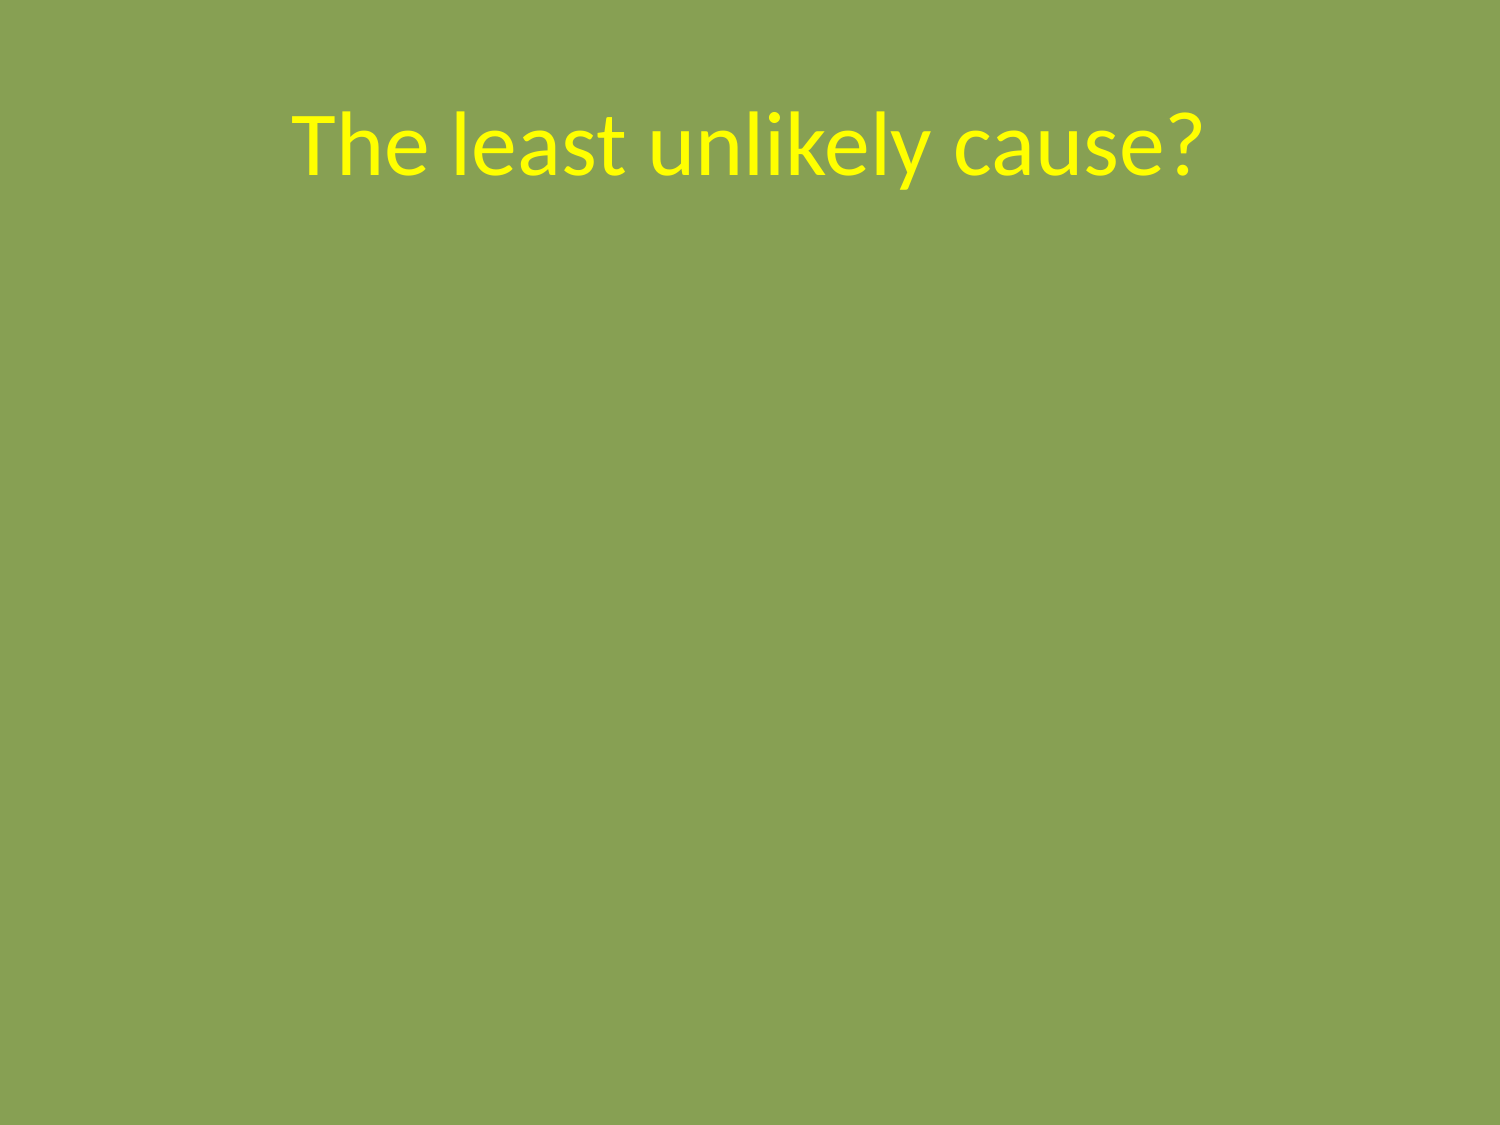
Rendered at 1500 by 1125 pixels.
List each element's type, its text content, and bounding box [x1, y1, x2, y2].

title The least unlikely cause? [75, 45, 1425, 233]
